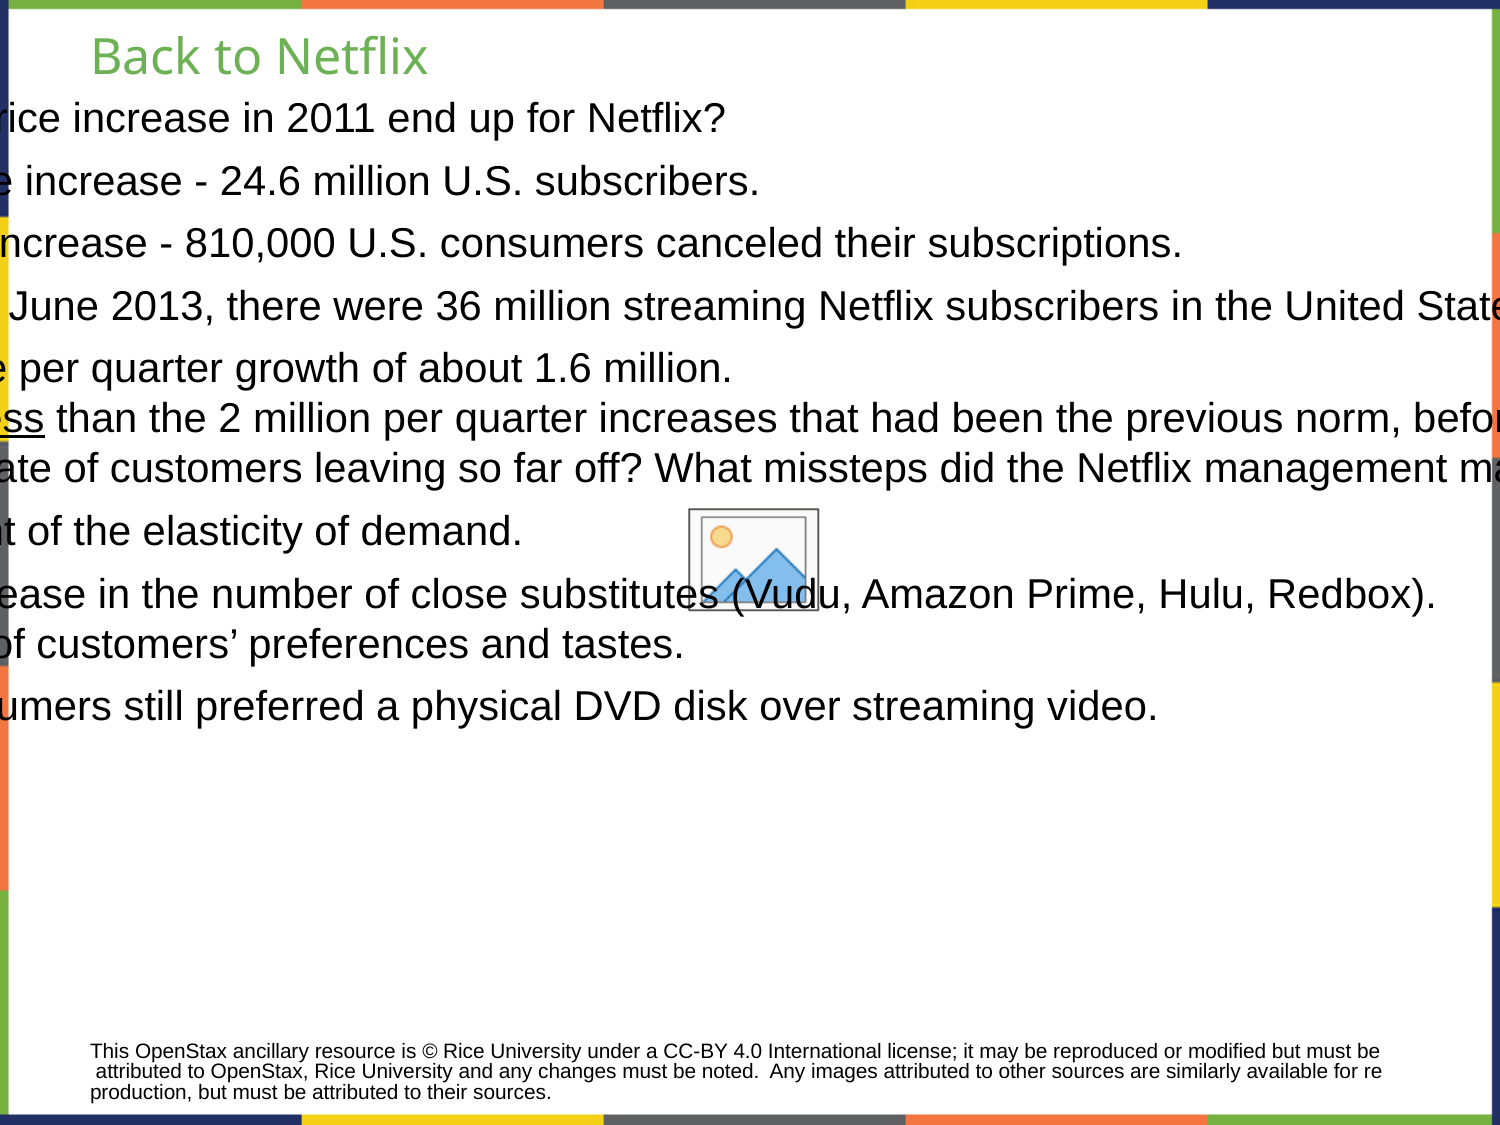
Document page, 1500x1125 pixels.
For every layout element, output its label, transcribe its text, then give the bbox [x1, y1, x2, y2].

title Back to Netflix [75, 0, 1398, 75]
picture [0, 638, 8, 656]
footer This OpenStax ancillary resource is © Rice University under a CC-BY 4.0 International license; it may be reproduced or modified but must be attributed to OpenStax, Rice University and any changes must be noted. Any images attributed to other sources are similarly available for reproduction, but must be attributed to their sources. [75, 1050, 1398, 1092]
picture [0, 175, 7, 182]
picture [0, 0, 1500, 1125]
picture [0, 462, 14, 469]
picture [1, 588, 15, 595]
